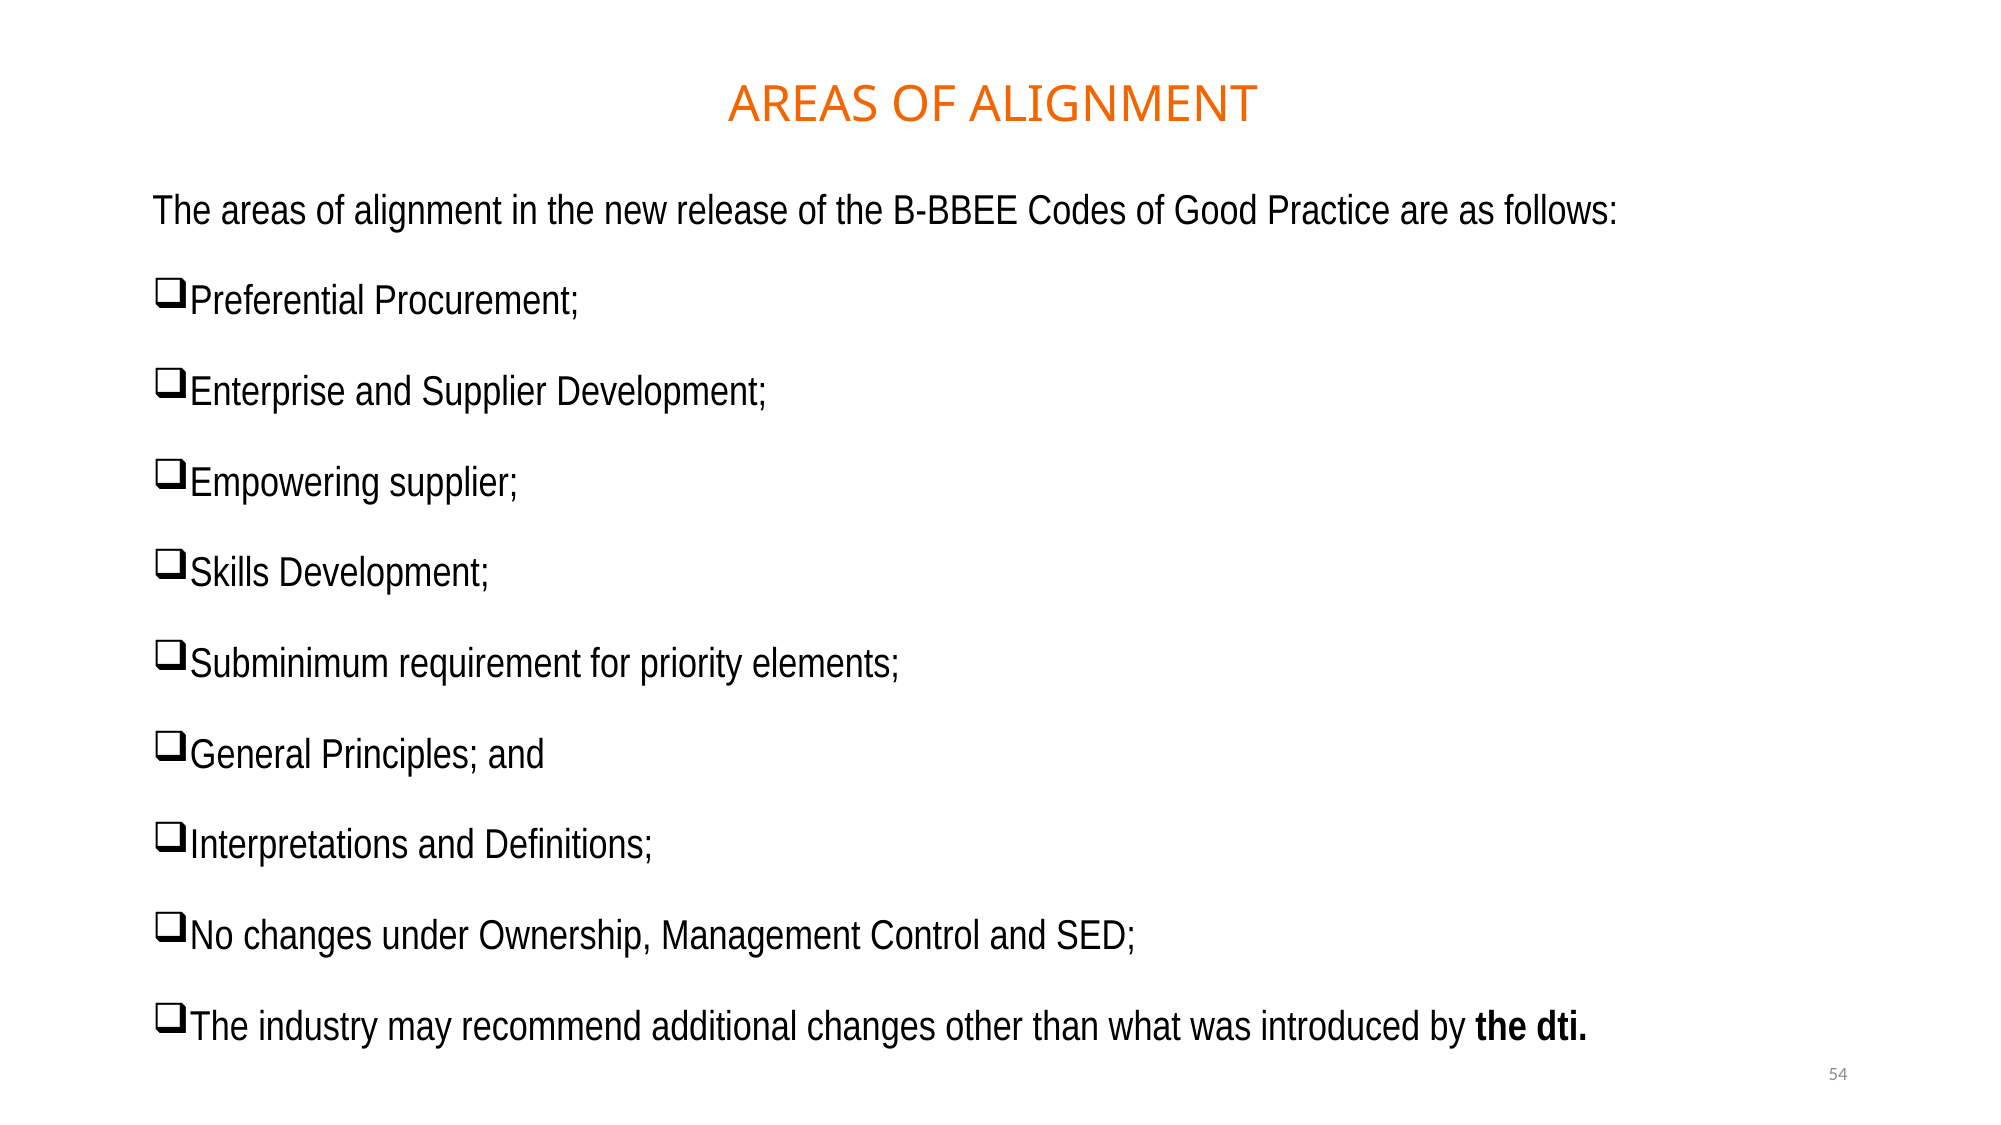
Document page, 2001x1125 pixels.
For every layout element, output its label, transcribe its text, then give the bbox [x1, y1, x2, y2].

title AREAS OF ALIGNMENT [137, 59, 1863, 149]
list The areas of alignment in the new release of the B-BBEE Codes of Good Practice are as follows: Preferential Procurement; Enterprise and Supplier Development; Empowering supplier; Skills Development; Subminimum requirement for priority elements; General Principles; and Interpretations and Definitions; No changes under Ownership, Management Control and SED; The industry may recommend additional changes other than what was introduced by the dti. [137, 149, 1863, 1014]
slide_number 54 [1412, 1042, 1863, 1103]
